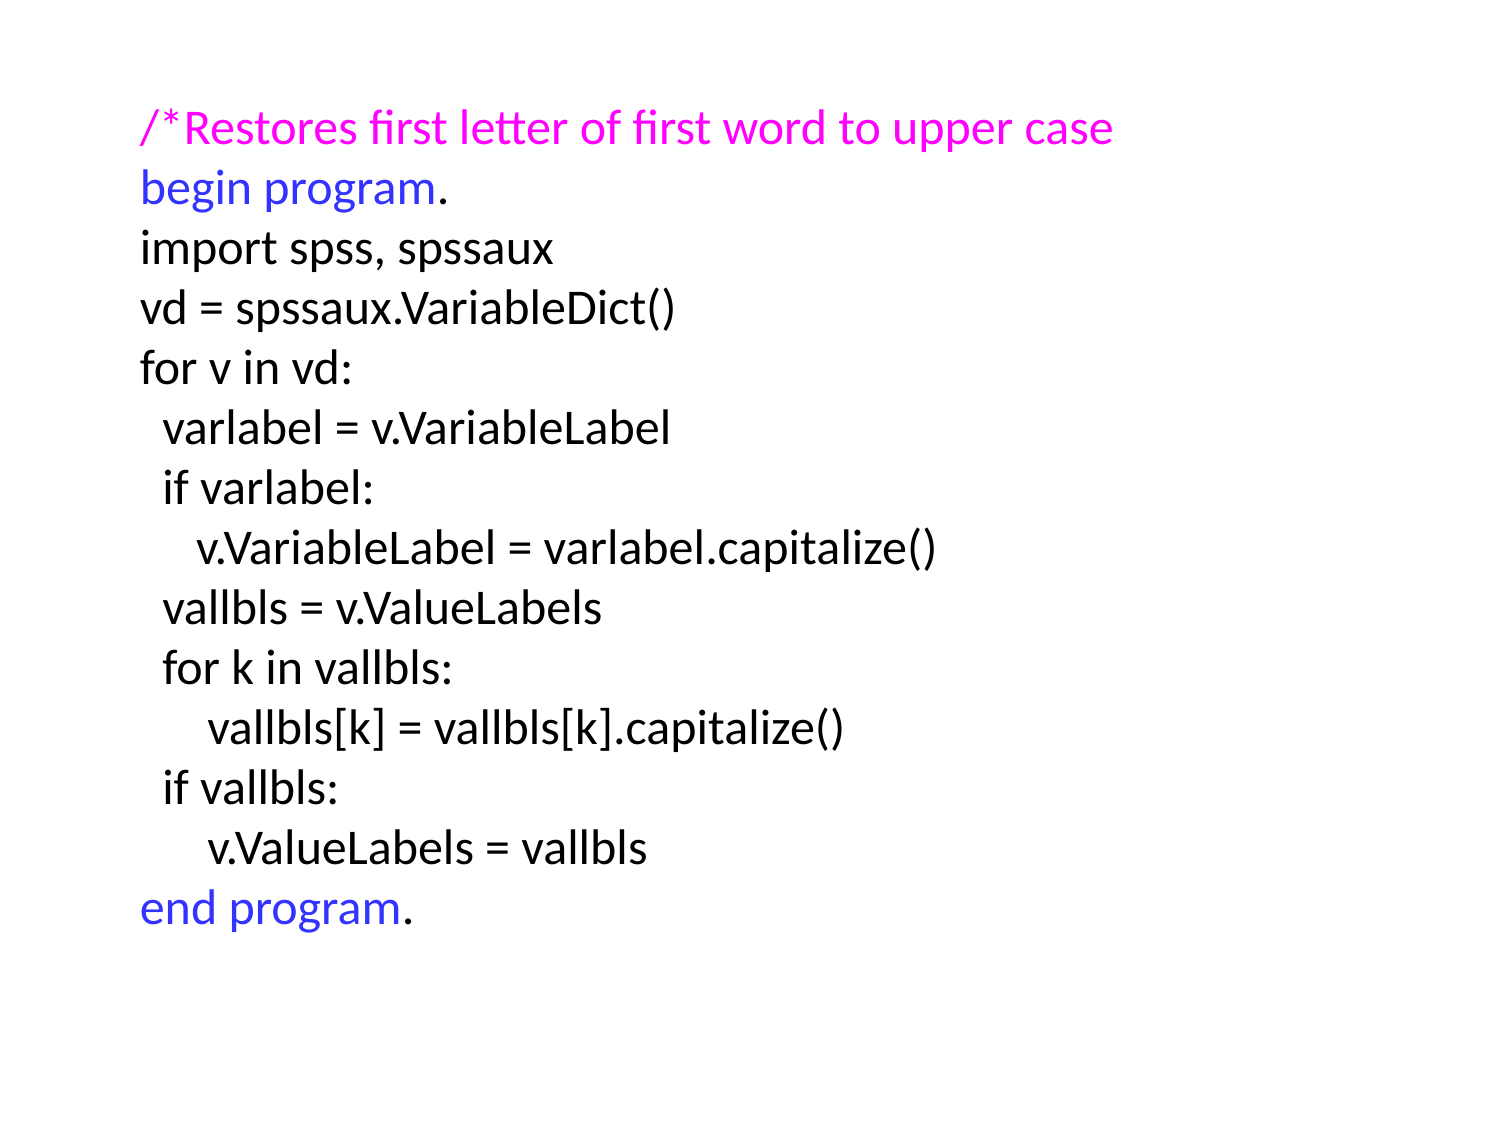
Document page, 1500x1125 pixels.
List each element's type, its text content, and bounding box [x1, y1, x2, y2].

text_box /*Restores first letter of first word to upper case begin program. import spss, spssaux vd = spssaux.VariableDict() for v in vd: varlabel = v.VariableLabel if varlabel: v.VariableLabel = varlabel.capitalize() vallbls = v.ValueLabels for k in vallbls: vallbls[k] = vallbls[k].capitalize() if vallbls: v.ValueLabels = vallbls end program. [125, 87, 1200, 943]
